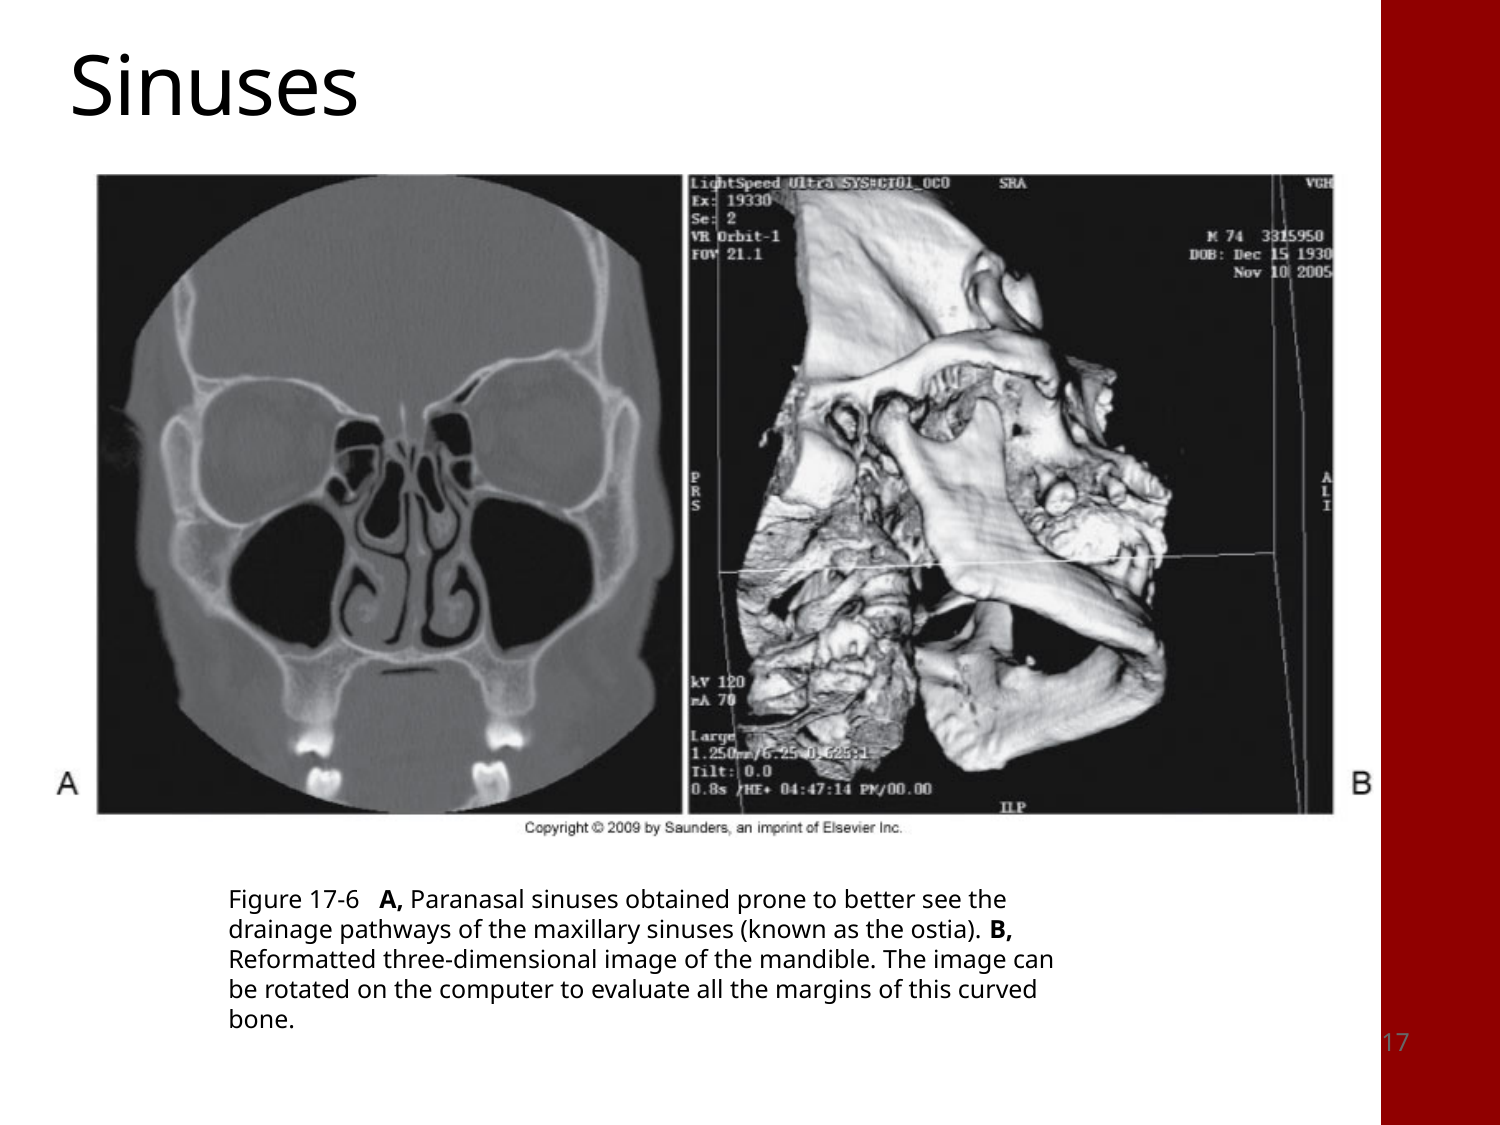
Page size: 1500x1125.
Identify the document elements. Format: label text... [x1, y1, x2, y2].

title Sinuses [54, 32, 1097, 142]
slide_number 17 [1353, 1013, 1438, 1074]
picture [54, 174, 1374, 838]
text_box Figure 17-6 A, Paranasal sinuses obtained prone to better see the drainage pathways of the maxillary sinuses (known as the ostia). B, Reformatted three-dimensional image of the mandible. The image can be rotated on the computer to evaluate all the margins of this curved bone. [221, 883, 1066, 1017]
